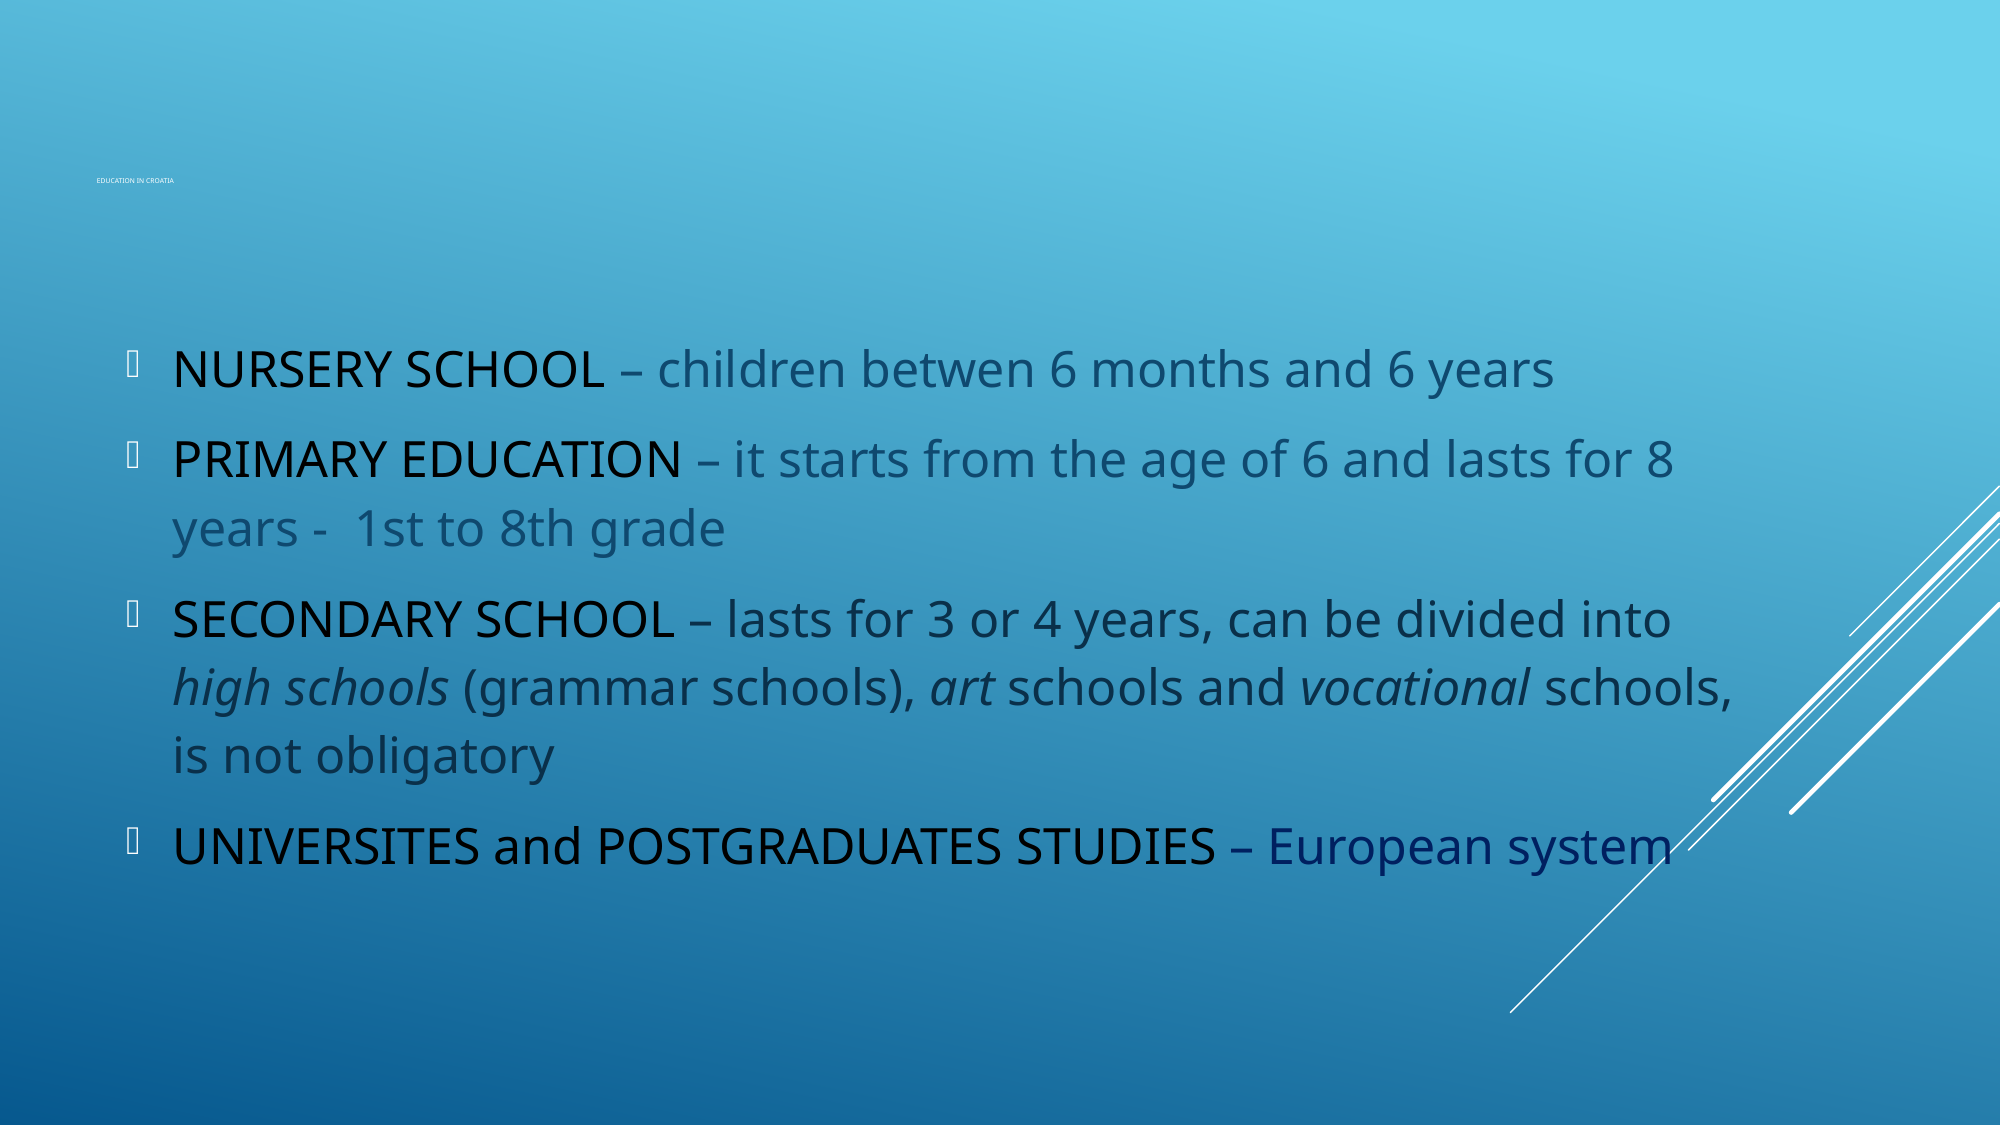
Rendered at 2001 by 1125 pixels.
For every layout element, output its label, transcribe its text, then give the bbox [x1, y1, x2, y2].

list NURSERY SCHOOL – children betwen 6 months and 6 years PRIMARY EDUCATION – it starts from the age of 6 and lasts for 8 years - 1st to 8th grade SECONDARY SCHOOL – lasts for 3 or 4 years, can be divided into high schools (grammar schools), art schools and vocational schools, is not obligatory UNIVERSITES and POSTGRADUATES STUDIES – European system [110, 230, 1761, 983]
title EDUCATION IN CROATIA [81, 168, 1482, 204]
